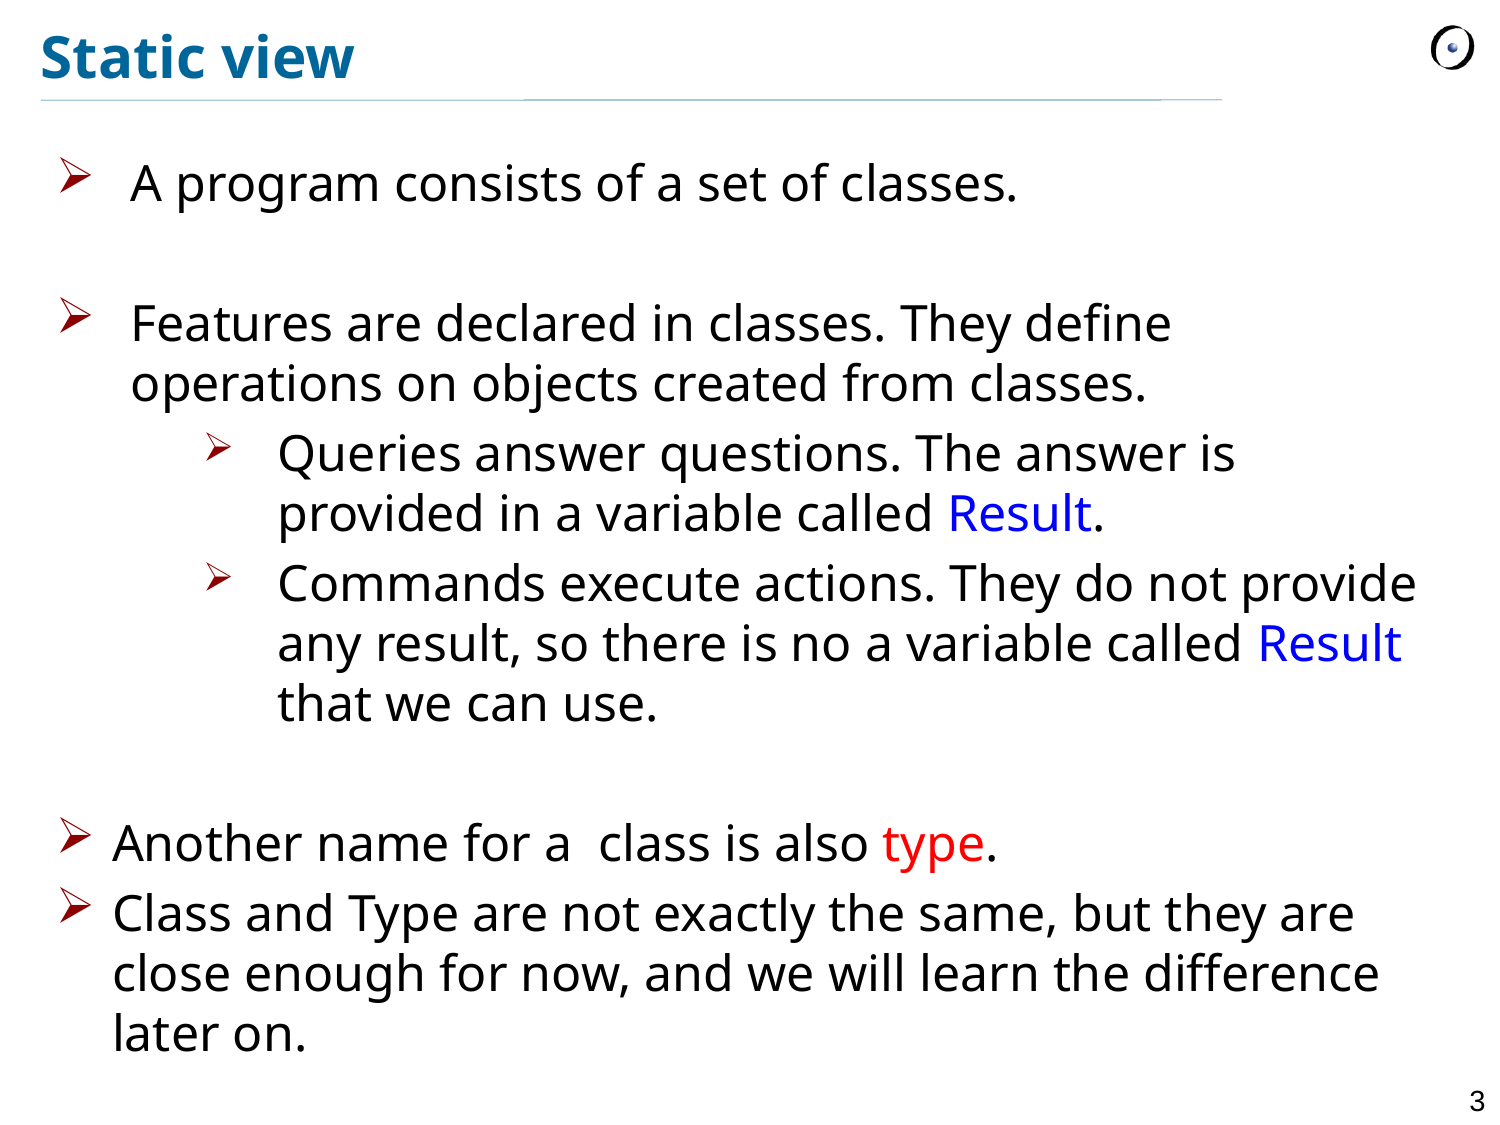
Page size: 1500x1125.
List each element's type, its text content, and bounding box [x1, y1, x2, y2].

title Static view [40, 18, 1344, 91]
list A program consists of a set of classes. Features are declared in classes. They define operations on objects created from classes. Queries answer questions. The answer is provided in a variable called Result. Commands execute actions. They do not provide any result, so there is no a variable called Result that we can use. Another name for a class is also type. Class and Type are not exactly the same, but they are close enough for now, and we will learn the difference later on. [40, 143, 1451, 1071]
picture [1429, 20, 1476, 72]
